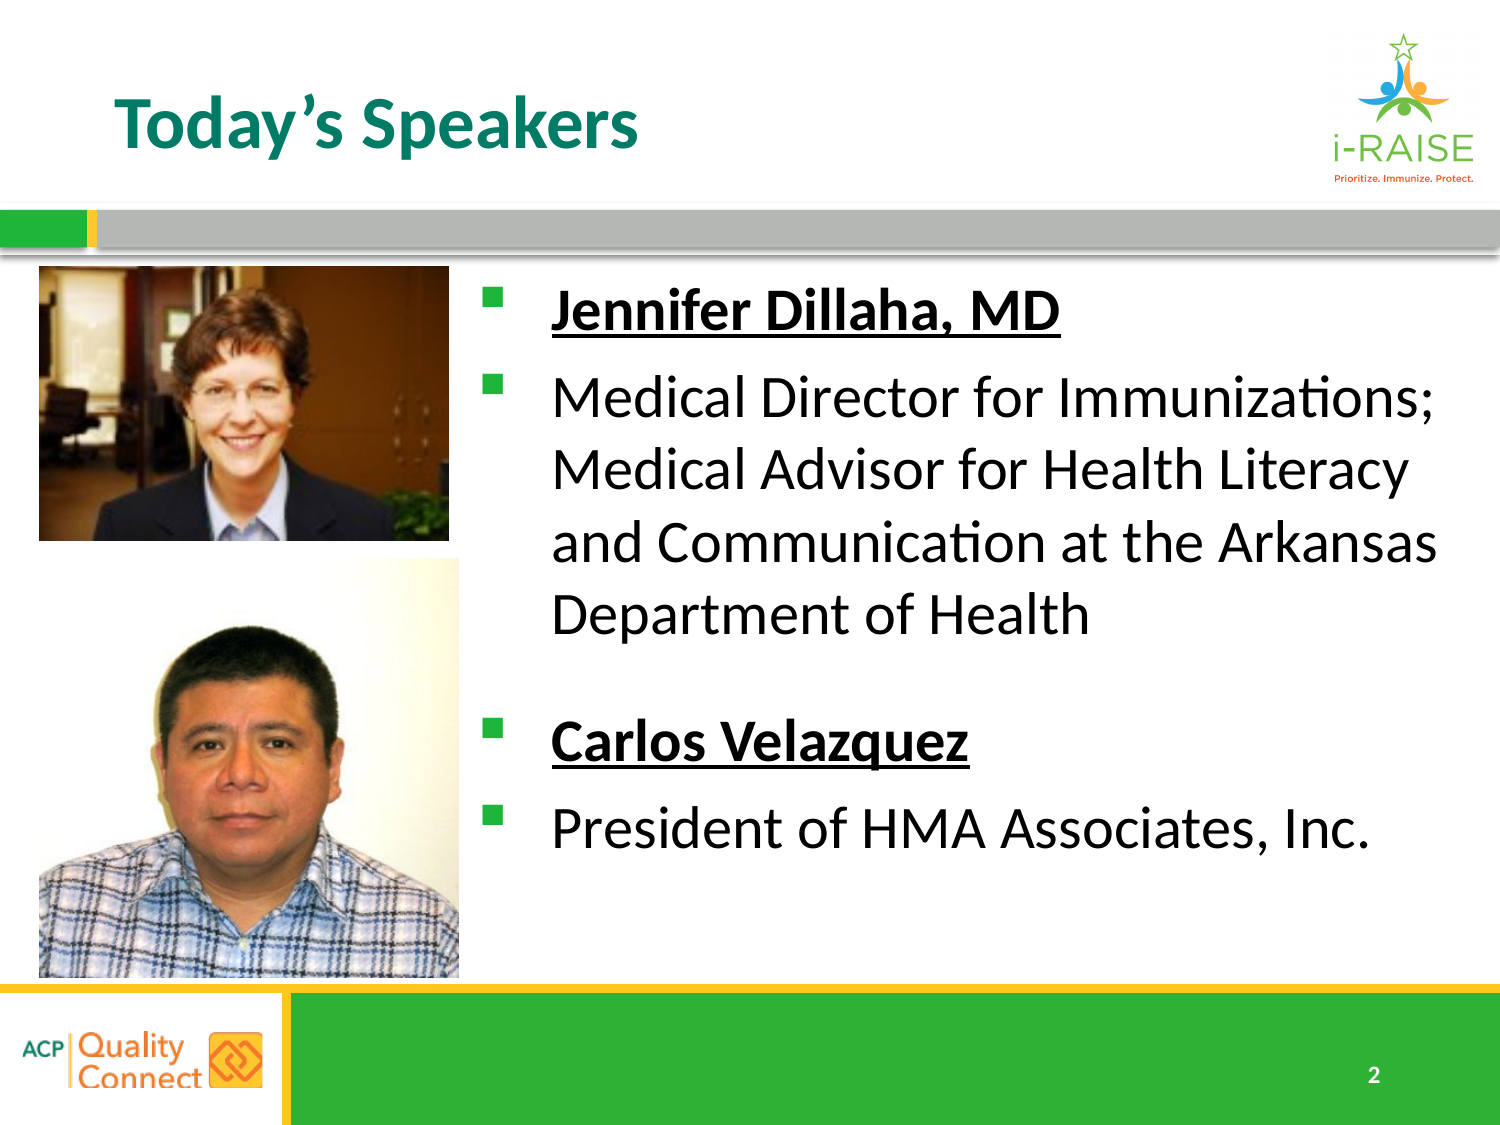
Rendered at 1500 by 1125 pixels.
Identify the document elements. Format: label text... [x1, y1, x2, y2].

title Today’s Speakers [99, 37, 1438, 200]
list Jennifer Dillaha, MD Medical Director for Immunizations; Medical Advisor for Health Literacy and Communication at the Arkansas Department of Health Carlos Velazquez President of HMA Associates, Inc. [461, 262, 1499, 948]
picture [39, 265, 449, 541]
picture [39, 558, 459, 978]
